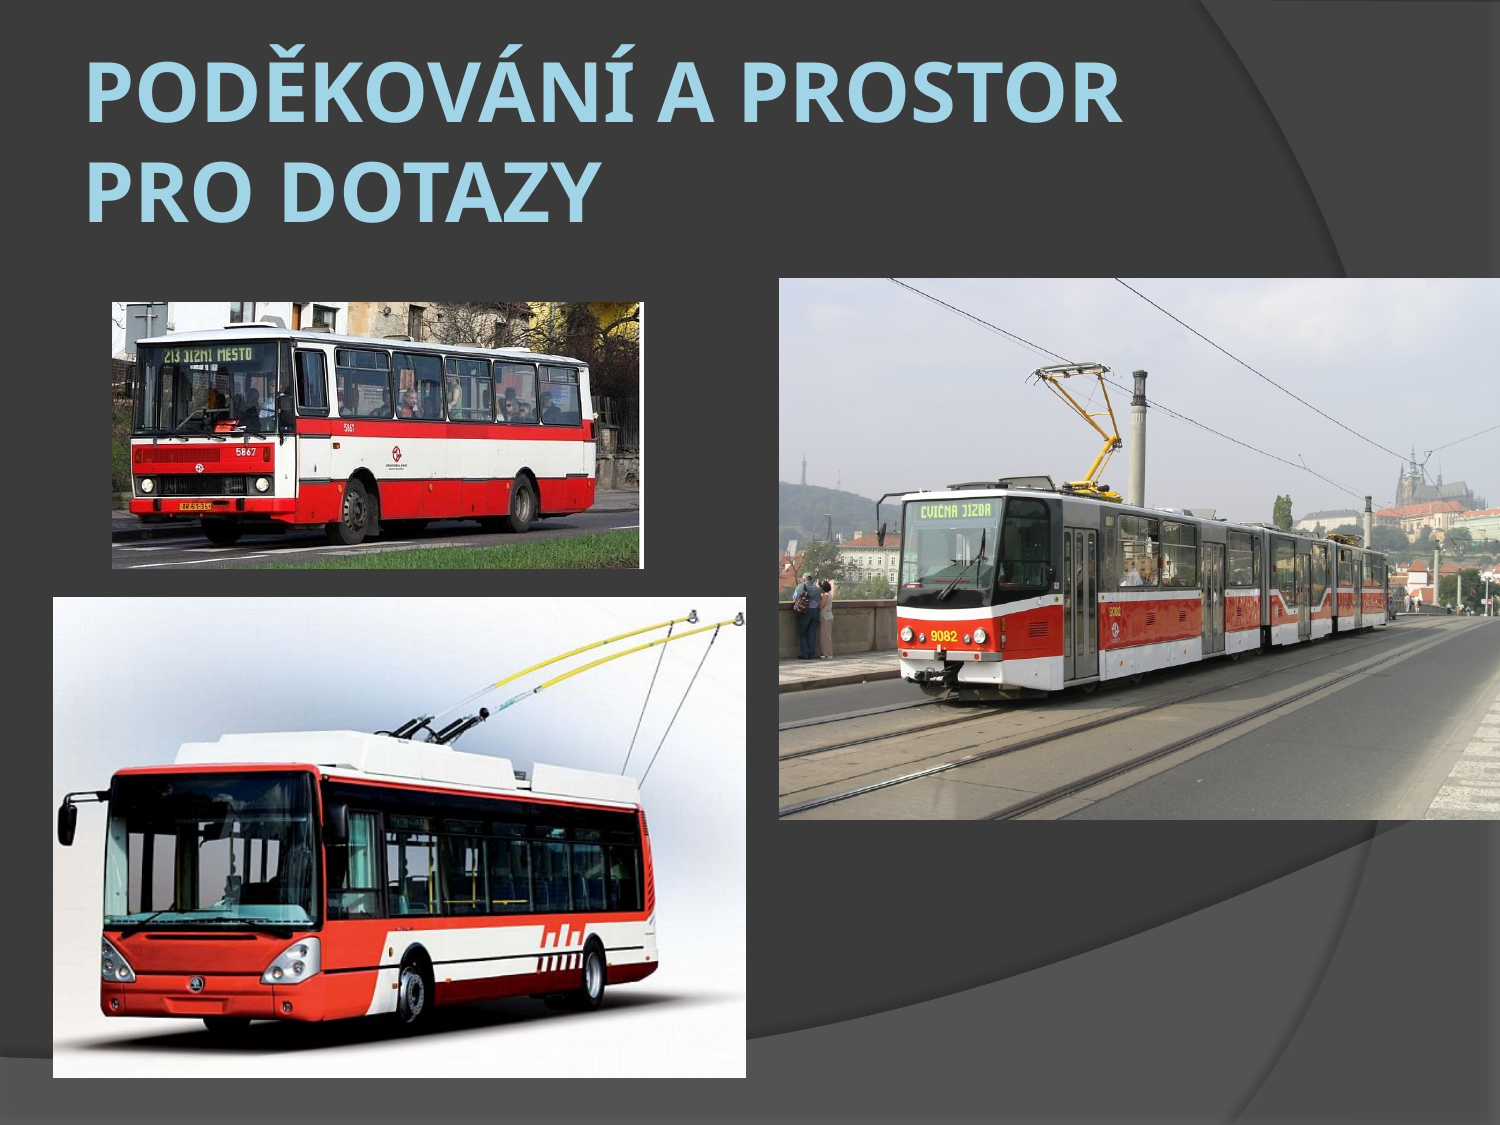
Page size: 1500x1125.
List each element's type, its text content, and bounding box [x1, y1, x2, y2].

picture [52, 597, 746, 1078]
picture [779, 278, 1500, 820]
title Poděkování a prostor pro dotazy [75, 45, 1300, 233]
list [111, 302, 644, 569]
